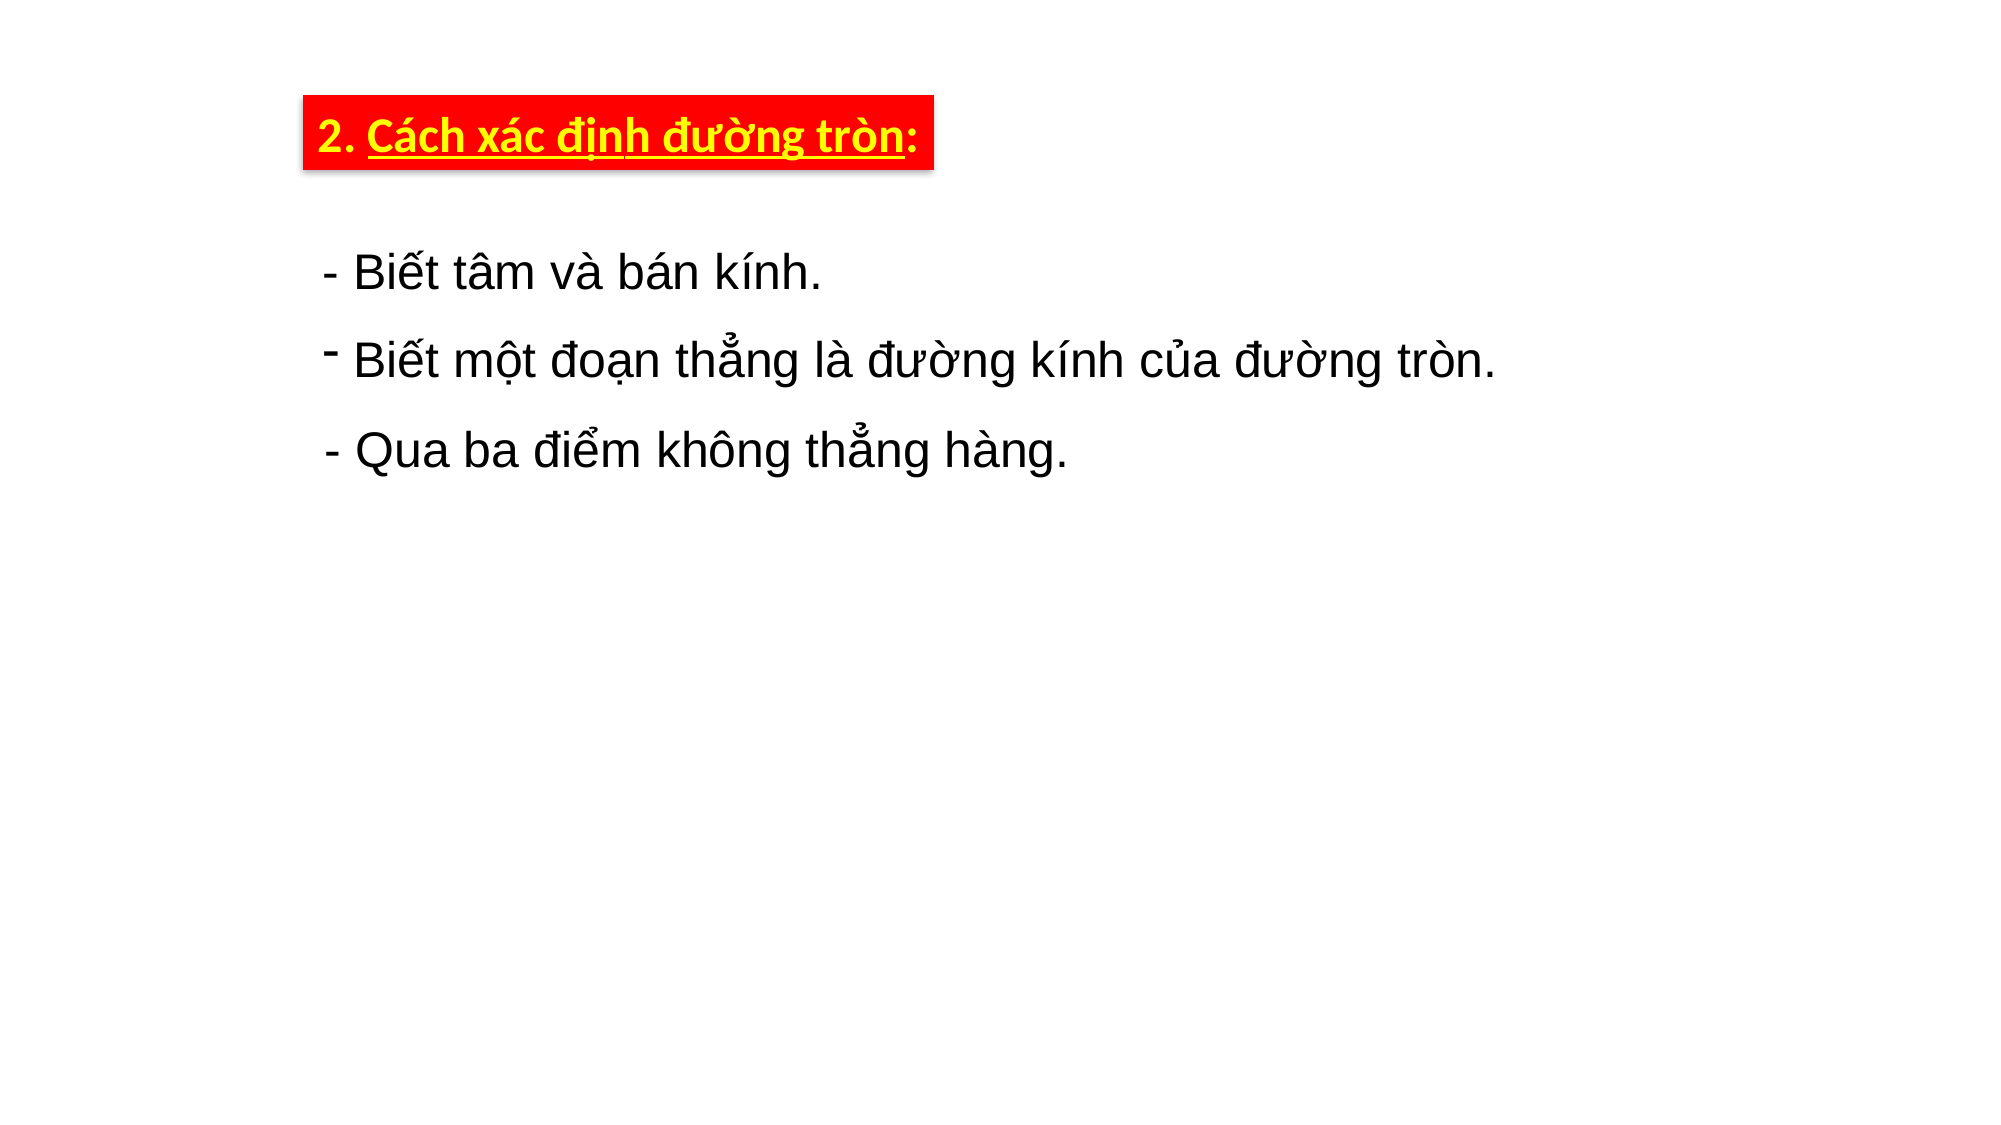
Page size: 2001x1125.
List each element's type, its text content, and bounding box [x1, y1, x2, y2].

text_box - Biết tâm và bán kính. [307, 231, 1041, 307]
text_box - Qua ba điểm không thẳng hàng. [310, 404, 1215, 486]
text_box 2. Cách xác định đường tròn: [303, 95, 934, 170]
text_box Biết một đoạn thẳng là đường kính của đường tròn. [307, 331, 1790, 395]
